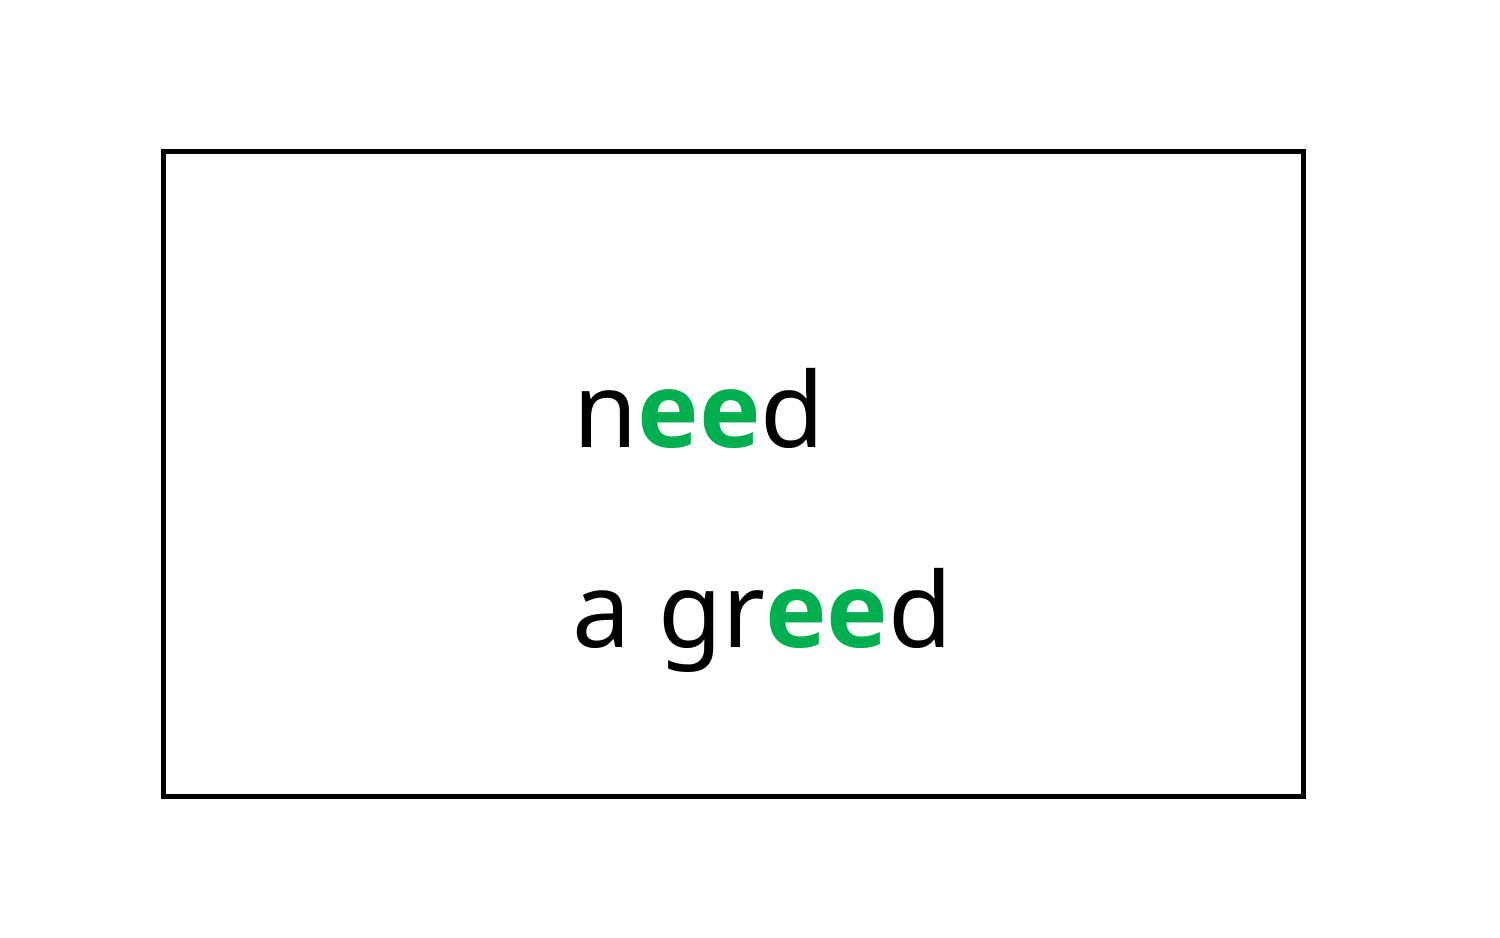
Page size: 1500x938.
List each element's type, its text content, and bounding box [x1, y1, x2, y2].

text_box a greed [519, 473, 1006, 675]
text_box [163, 150, 1304, 797]
